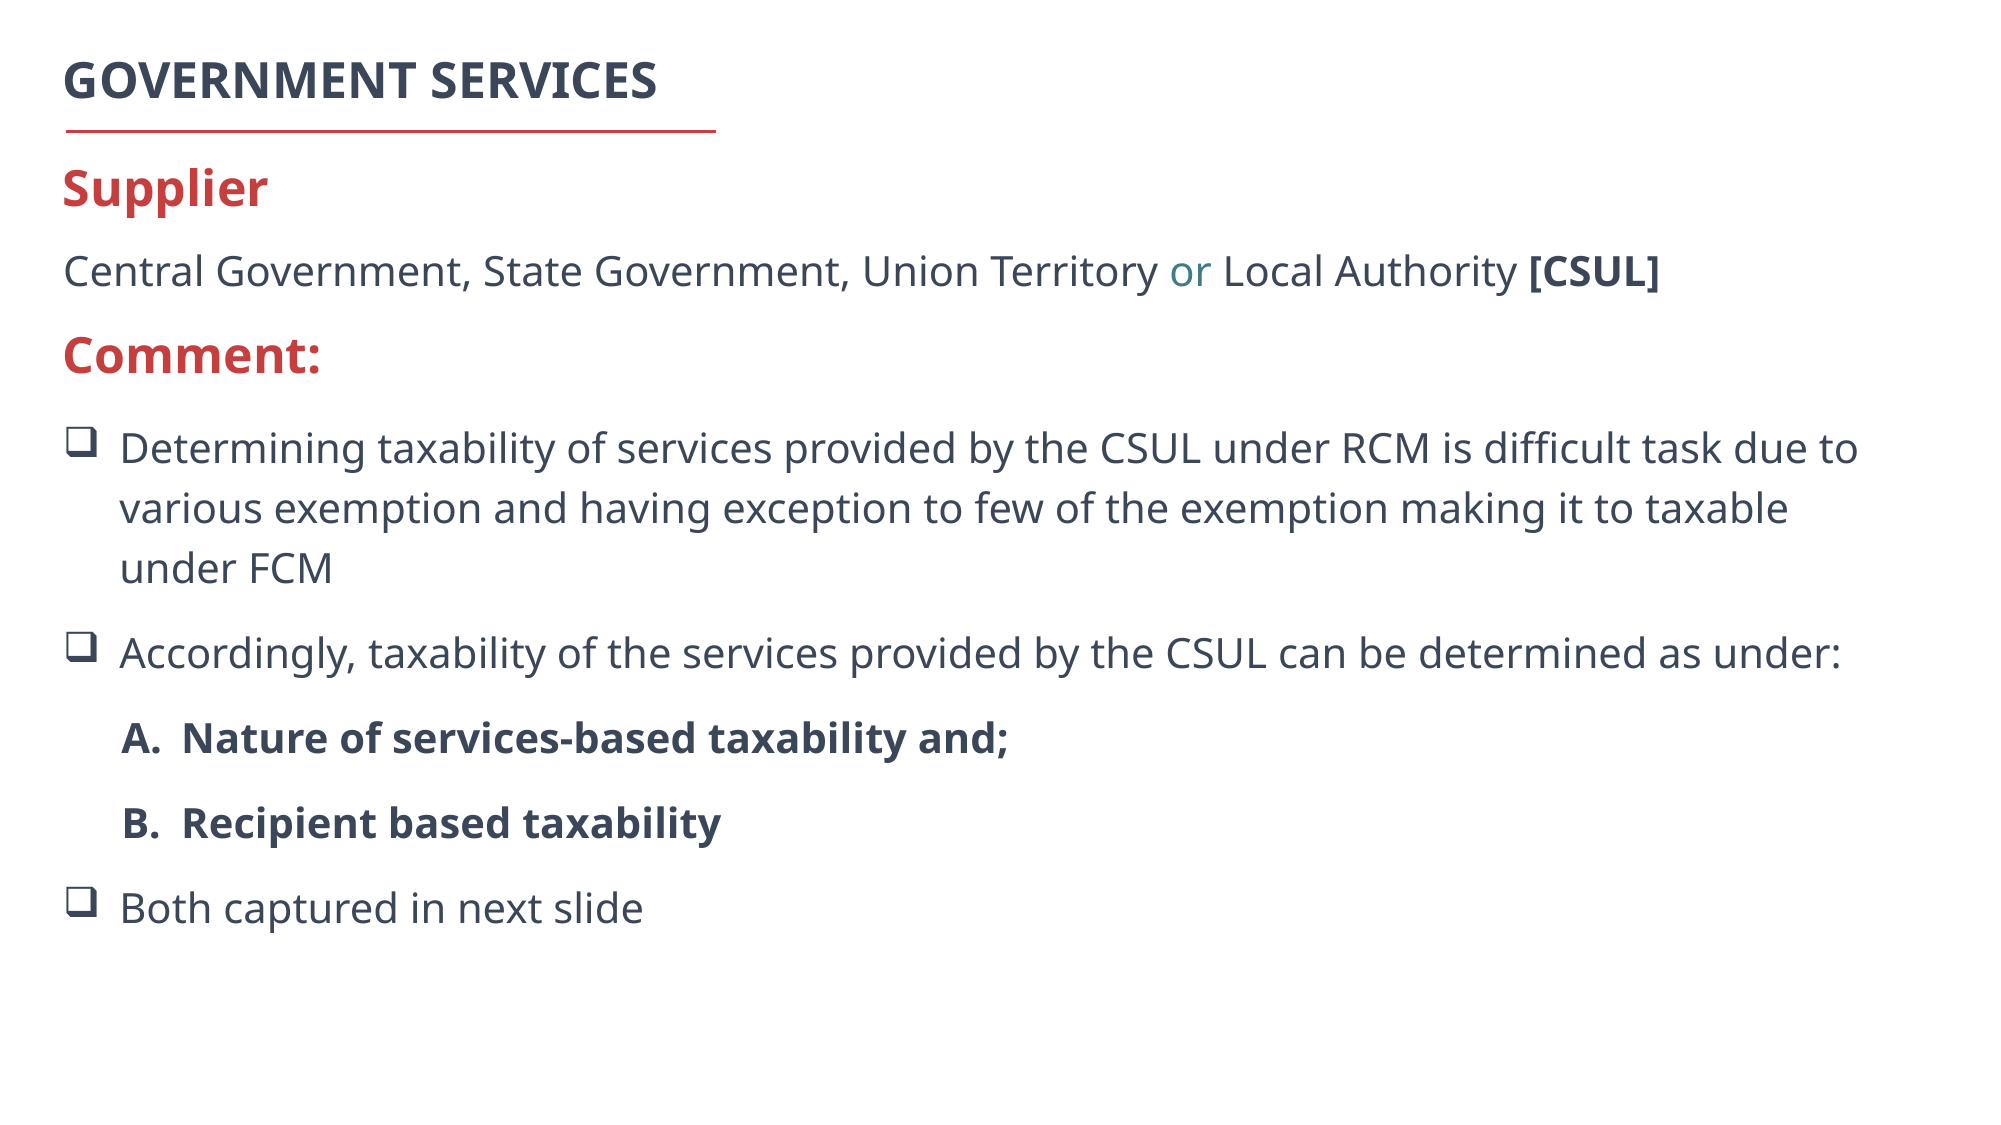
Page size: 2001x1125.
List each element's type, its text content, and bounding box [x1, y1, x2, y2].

text_box Central Government, State Government, Union Territory or Local Authority [CSUL] [48, 237, 1929, 303]
text_box GOVERNMENT SERVICES [48, 41, 1875, 117]
text_box Determining taxability of services provided by the CSUL under RCM is difficult task due to various exemption and having exception to few of the exemption making it to taxable under FCM Accordingly, taxability of the services provided by the CSUL can be determined as under: Nature of services-based taxability and; Recipient based taxability Both captured in next slide [48, 404, 1929, 940]
text_box Comment: [48, 315, 510, 391]
text_box Supplier [48, 149, 510, 224]
